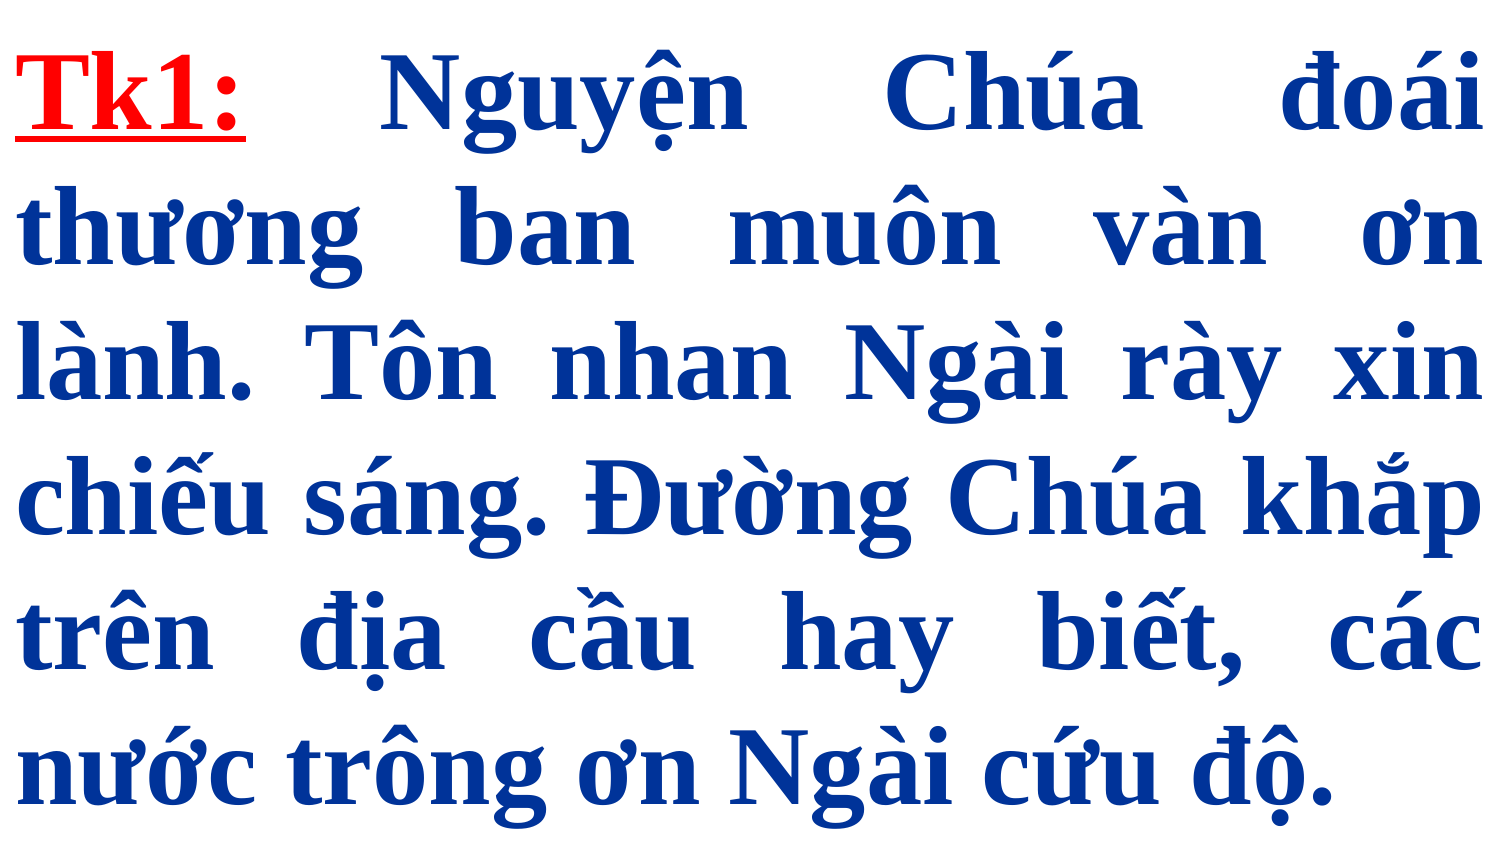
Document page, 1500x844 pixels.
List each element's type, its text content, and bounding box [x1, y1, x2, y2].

title Tk1: Nguyện Chúa đoái thương ban muôn vàn ơn lành. Tôn nhan Ngài rày xin chiếu sáng. Đường Chúa khắp trên địa cầu hay biết, các nước trông ơn Ngài cứu độ. [0, 0, 1500, 844]
